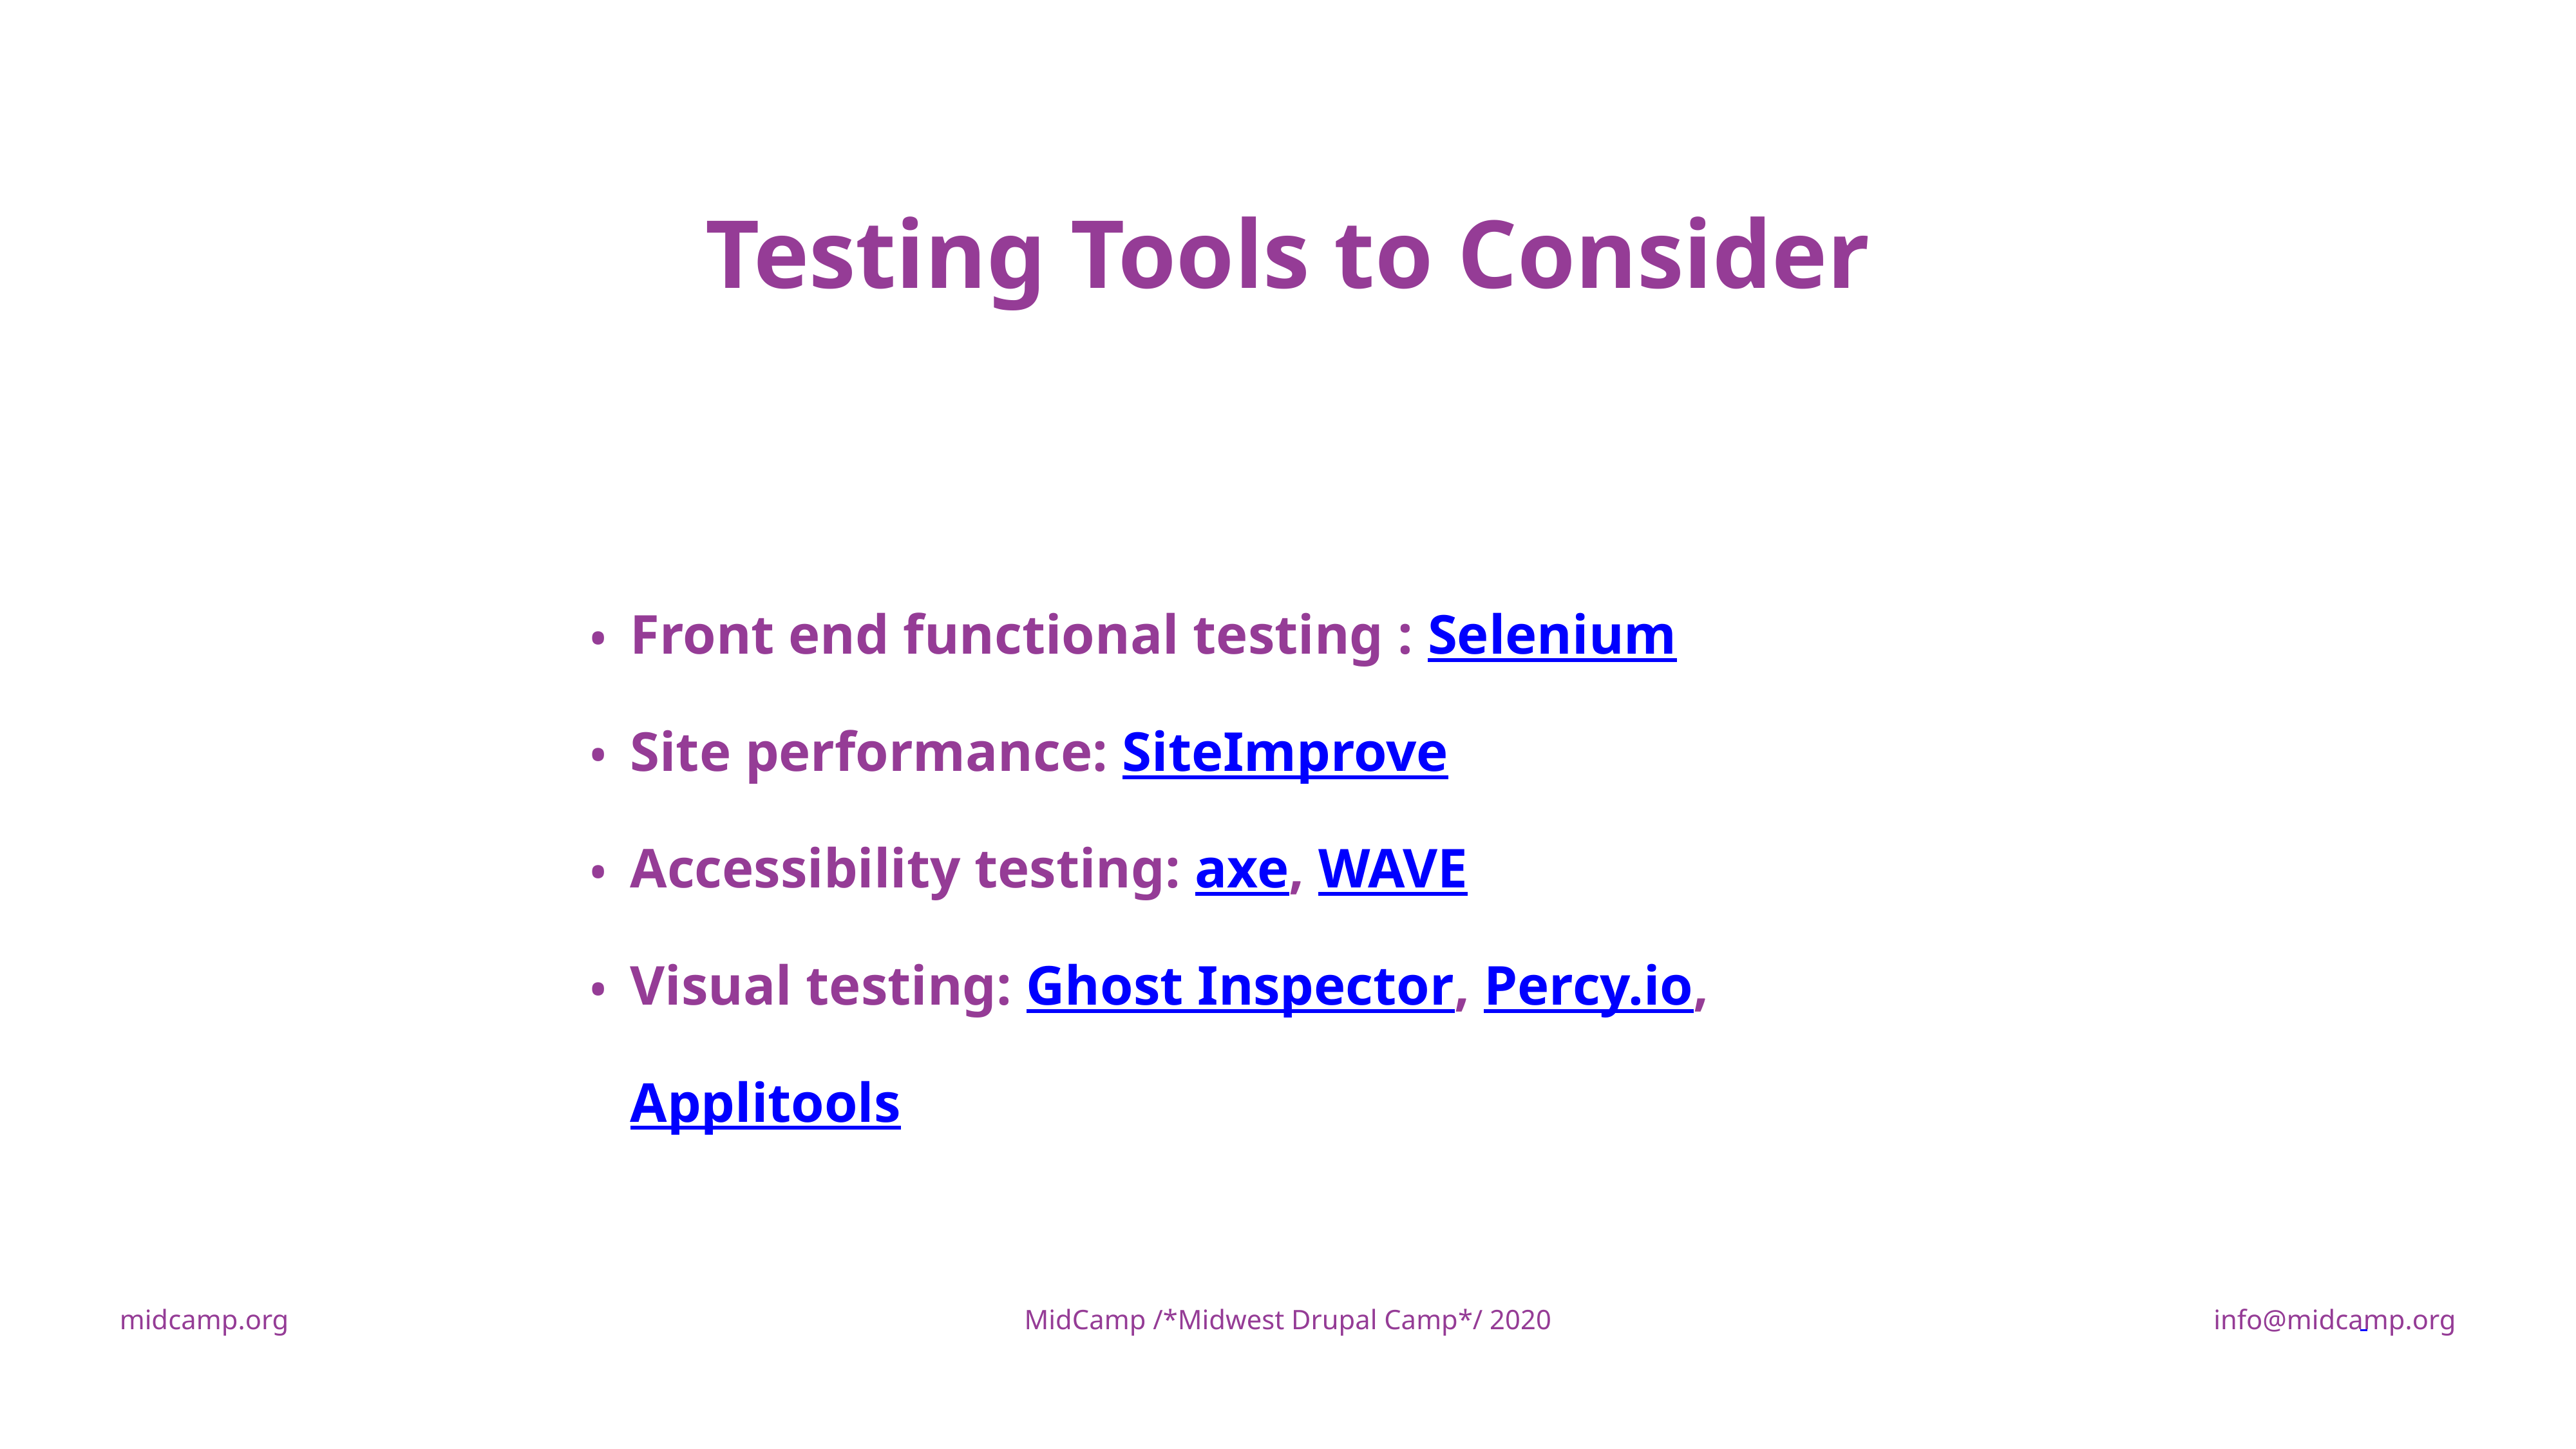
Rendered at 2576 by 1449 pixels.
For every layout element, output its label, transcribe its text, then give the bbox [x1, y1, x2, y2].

text_box Testing Tools to Consider [583, 216, 1993, 465]
text_box Front end functional testing : Selenium Site performance: SiteImprove Accessibility testing: axe, WAVE Visual testing: Ghost Inspector, Percy.io, Applitools [583, 551, 1993, 1005]
